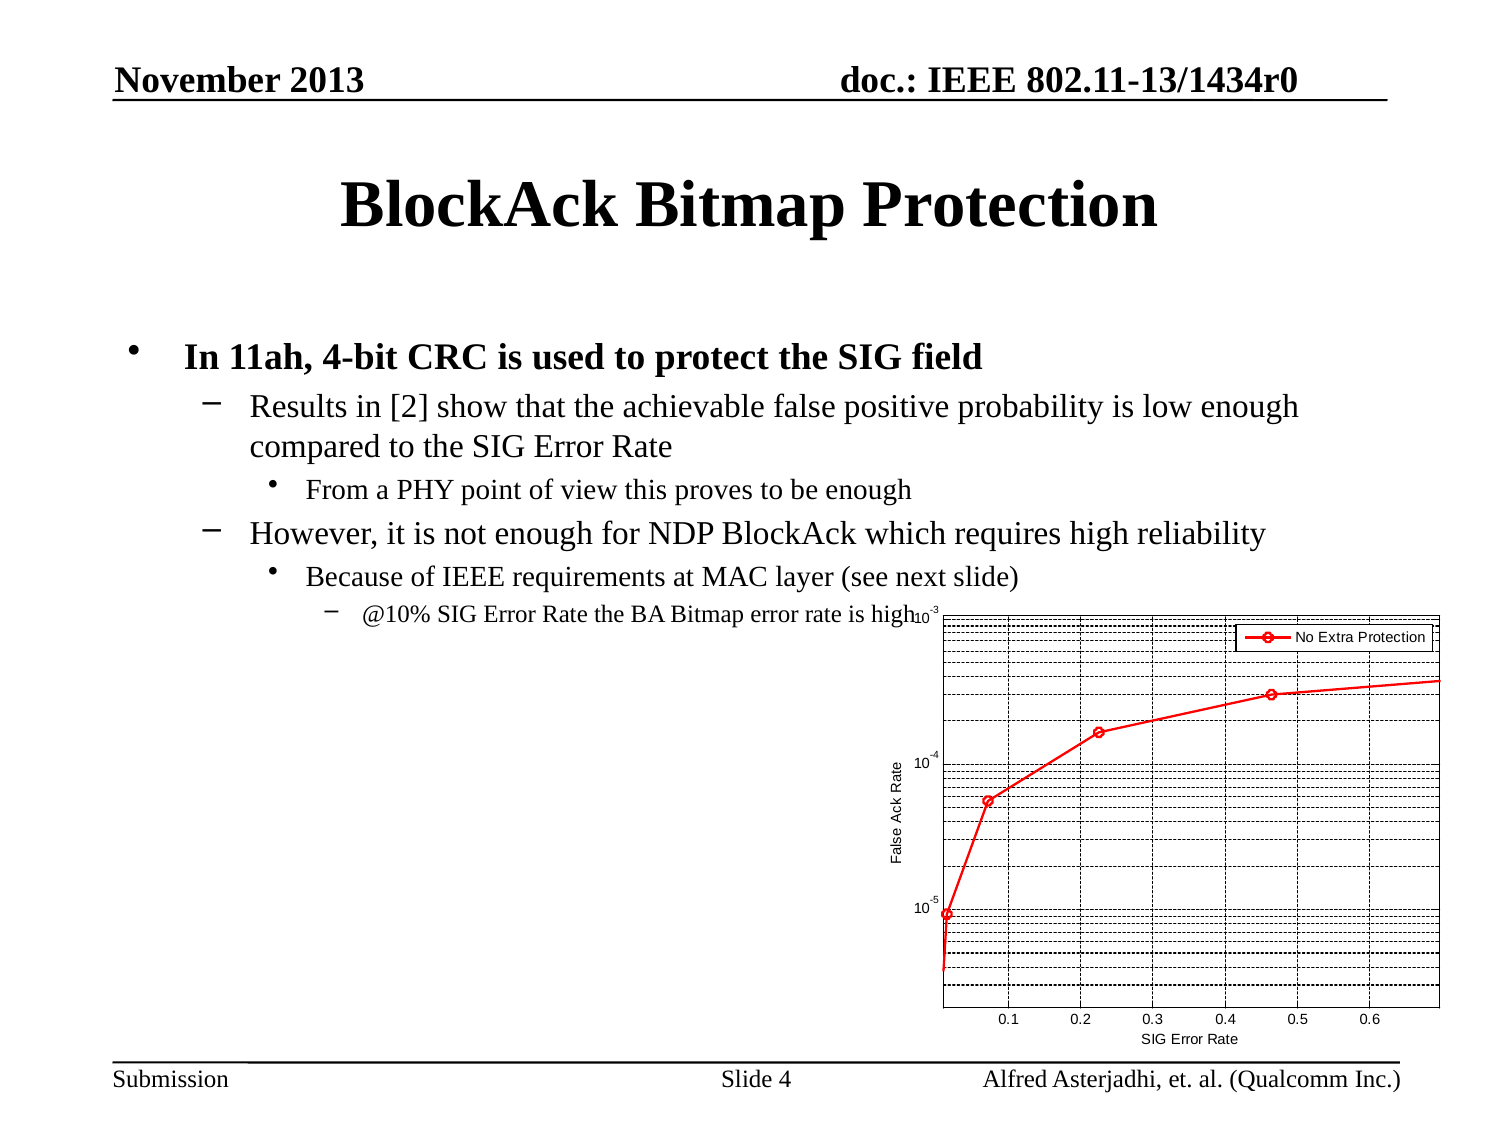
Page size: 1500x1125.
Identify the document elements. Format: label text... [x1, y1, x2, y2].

picture [859, 580, 1500, 1061]
list In 11ah, 4-bit CRC is used to protect the SIG field Results in [2] show that the achievable false positive probability is low enough compared to the SIG Error Rate From a PHY point of view this proves to be enough However, it is not enough for NDP BlockAck which requires high reliability Because of IEEE requirements at MAC layer (see next slide) @10% SIG Error Rate the BA Bitmap error rate is high [112, 324, 1388, 1000]
title BlockAck Bitmap Protection [112, 112, 1388, 288]
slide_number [114, 54, 368, 101]
slide_number Slide 4 [712, 1061, 800, 1093]
footer Alfred Asterjadhi, et. al. (Qualcomm Inc.) [975, 1069, 1402, 1093]
